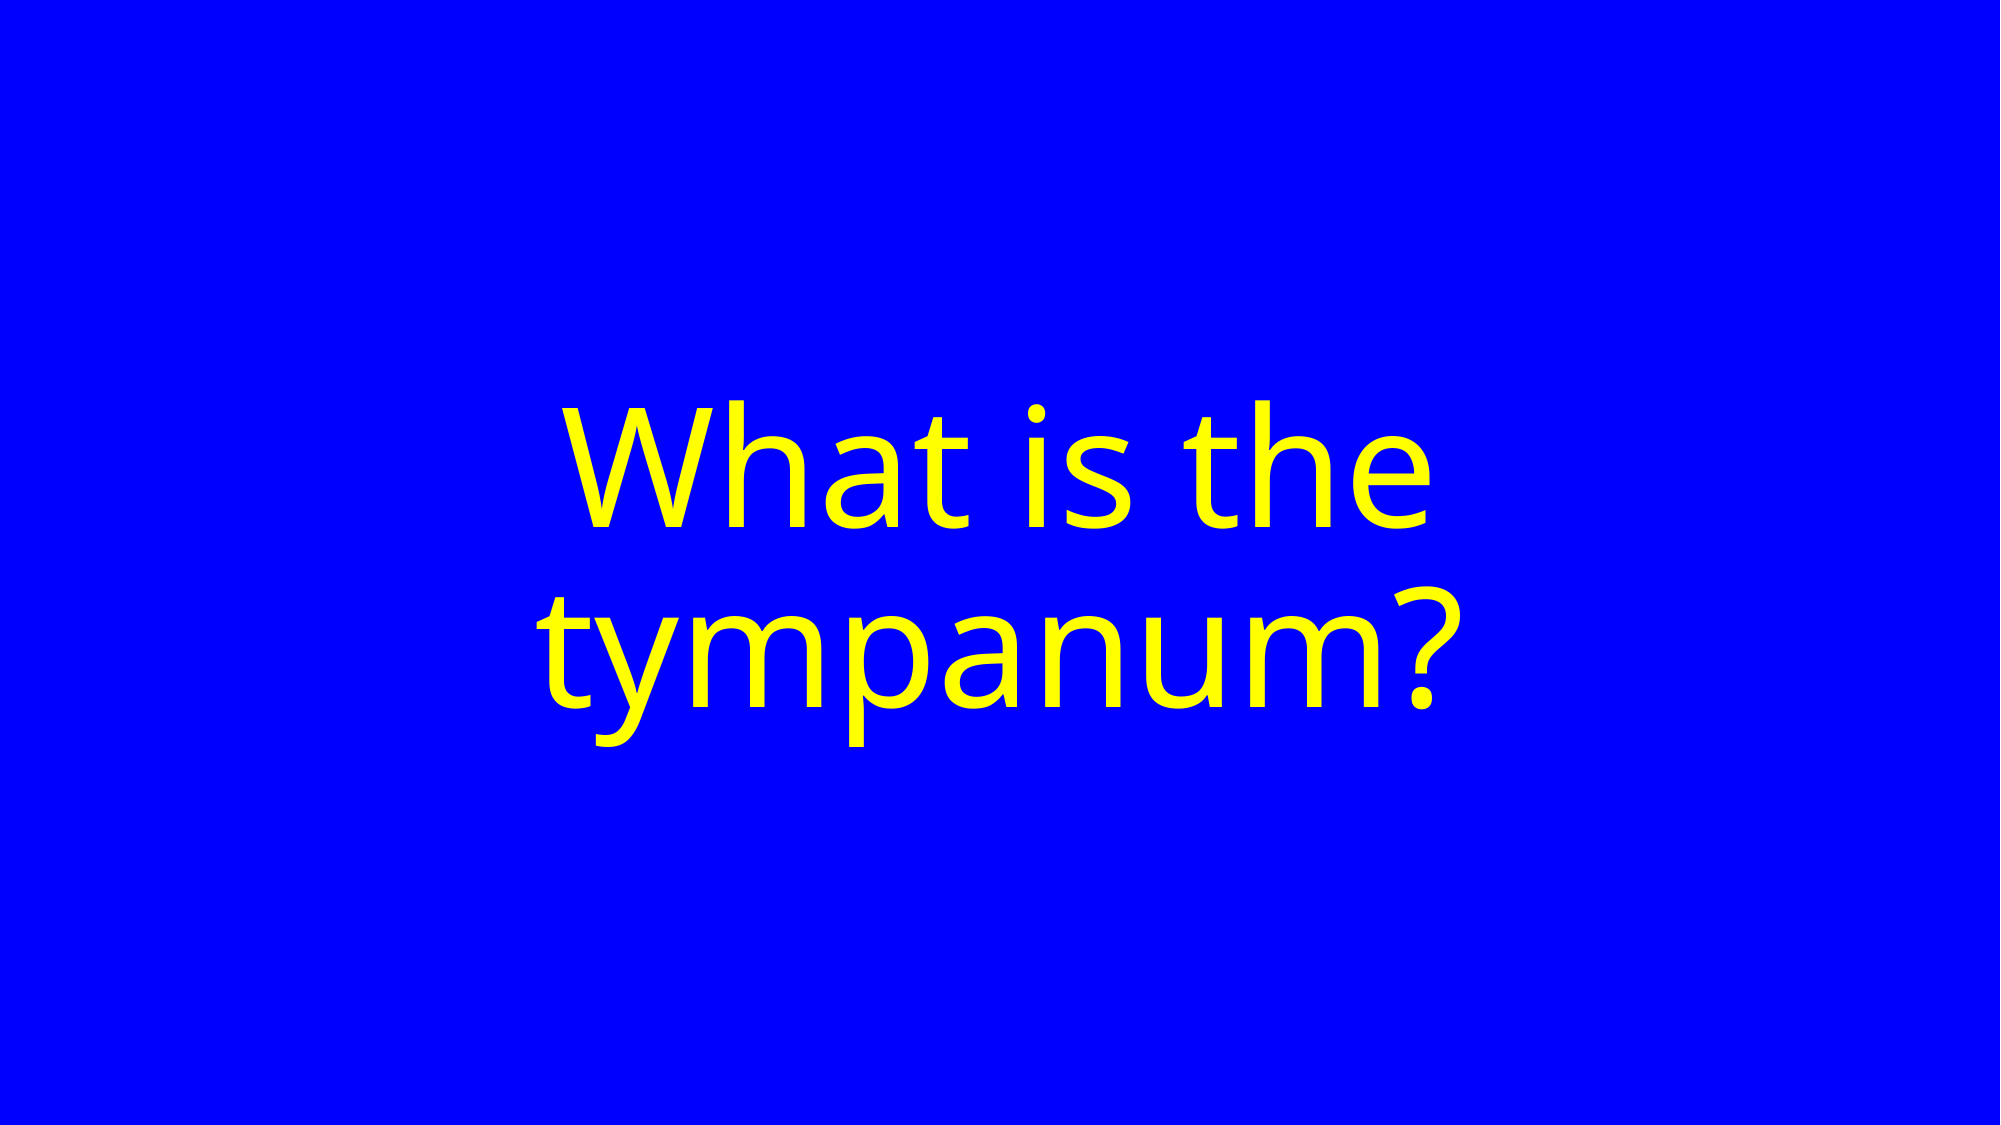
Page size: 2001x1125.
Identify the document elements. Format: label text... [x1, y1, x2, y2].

title What is the tympanum? [249, 184, 1750, 943]
